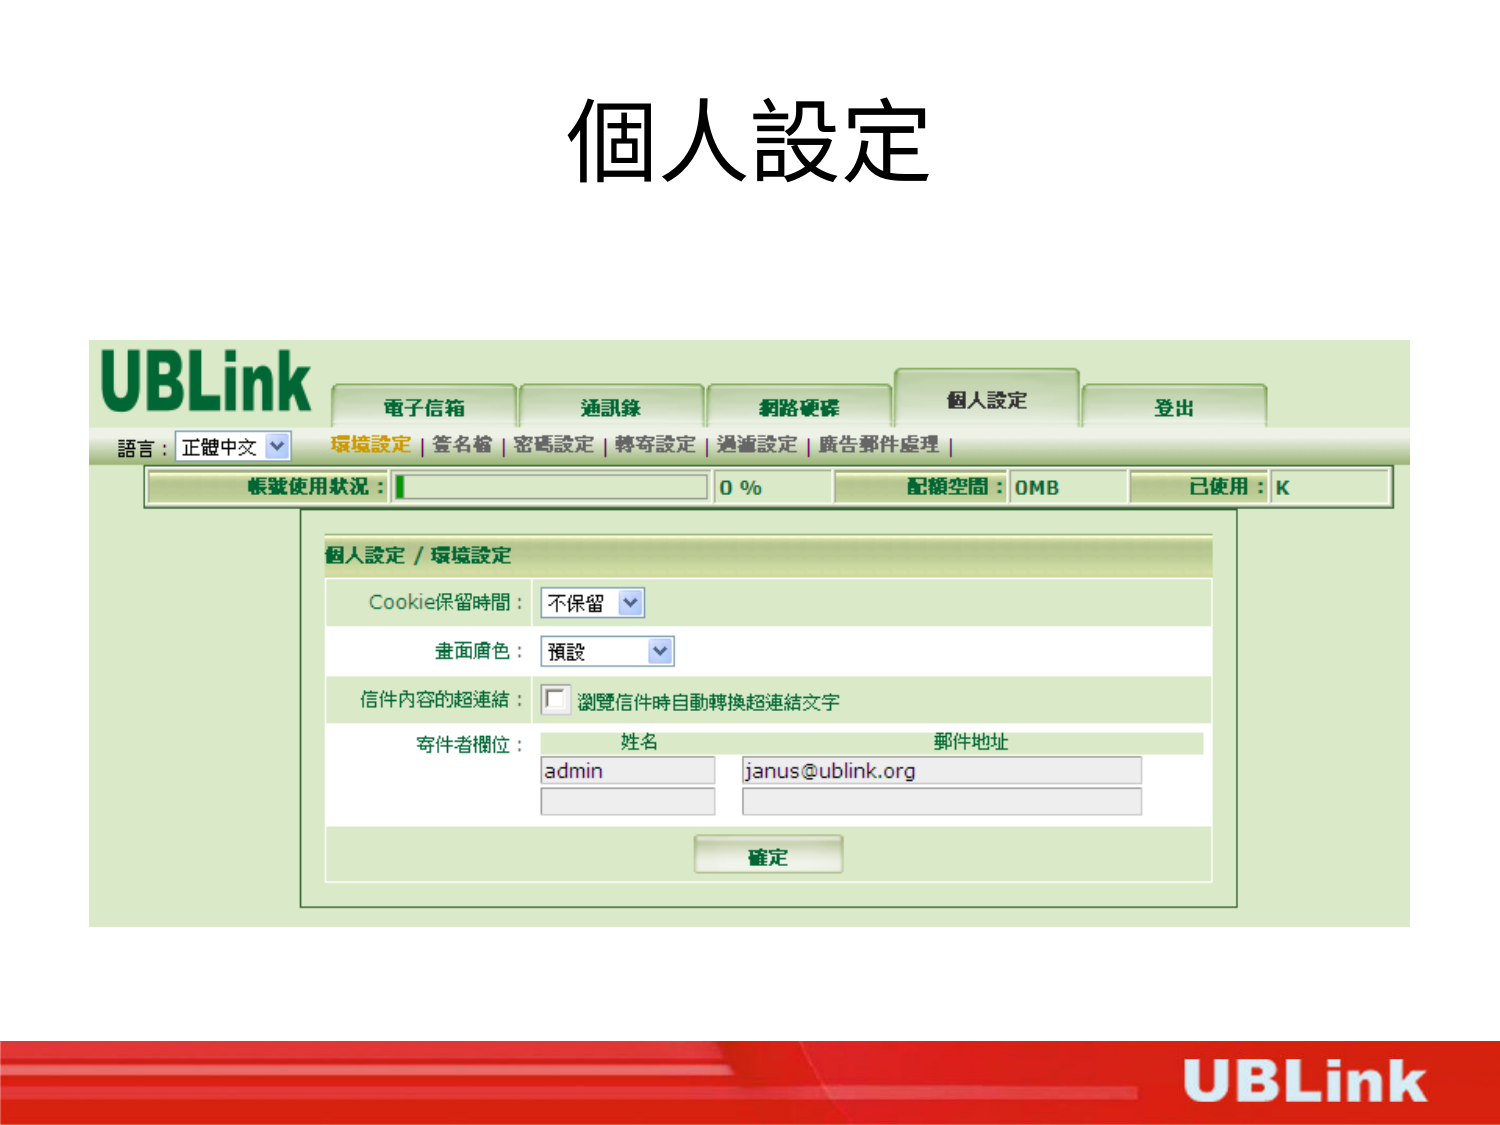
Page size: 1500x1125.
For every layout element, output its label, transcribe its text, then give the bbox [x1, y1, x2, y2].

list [89, 340, 1411, 927]
picture [0, 1040, 1500, 1125]
title 個人設定 [75, 45, 1425, 233]
